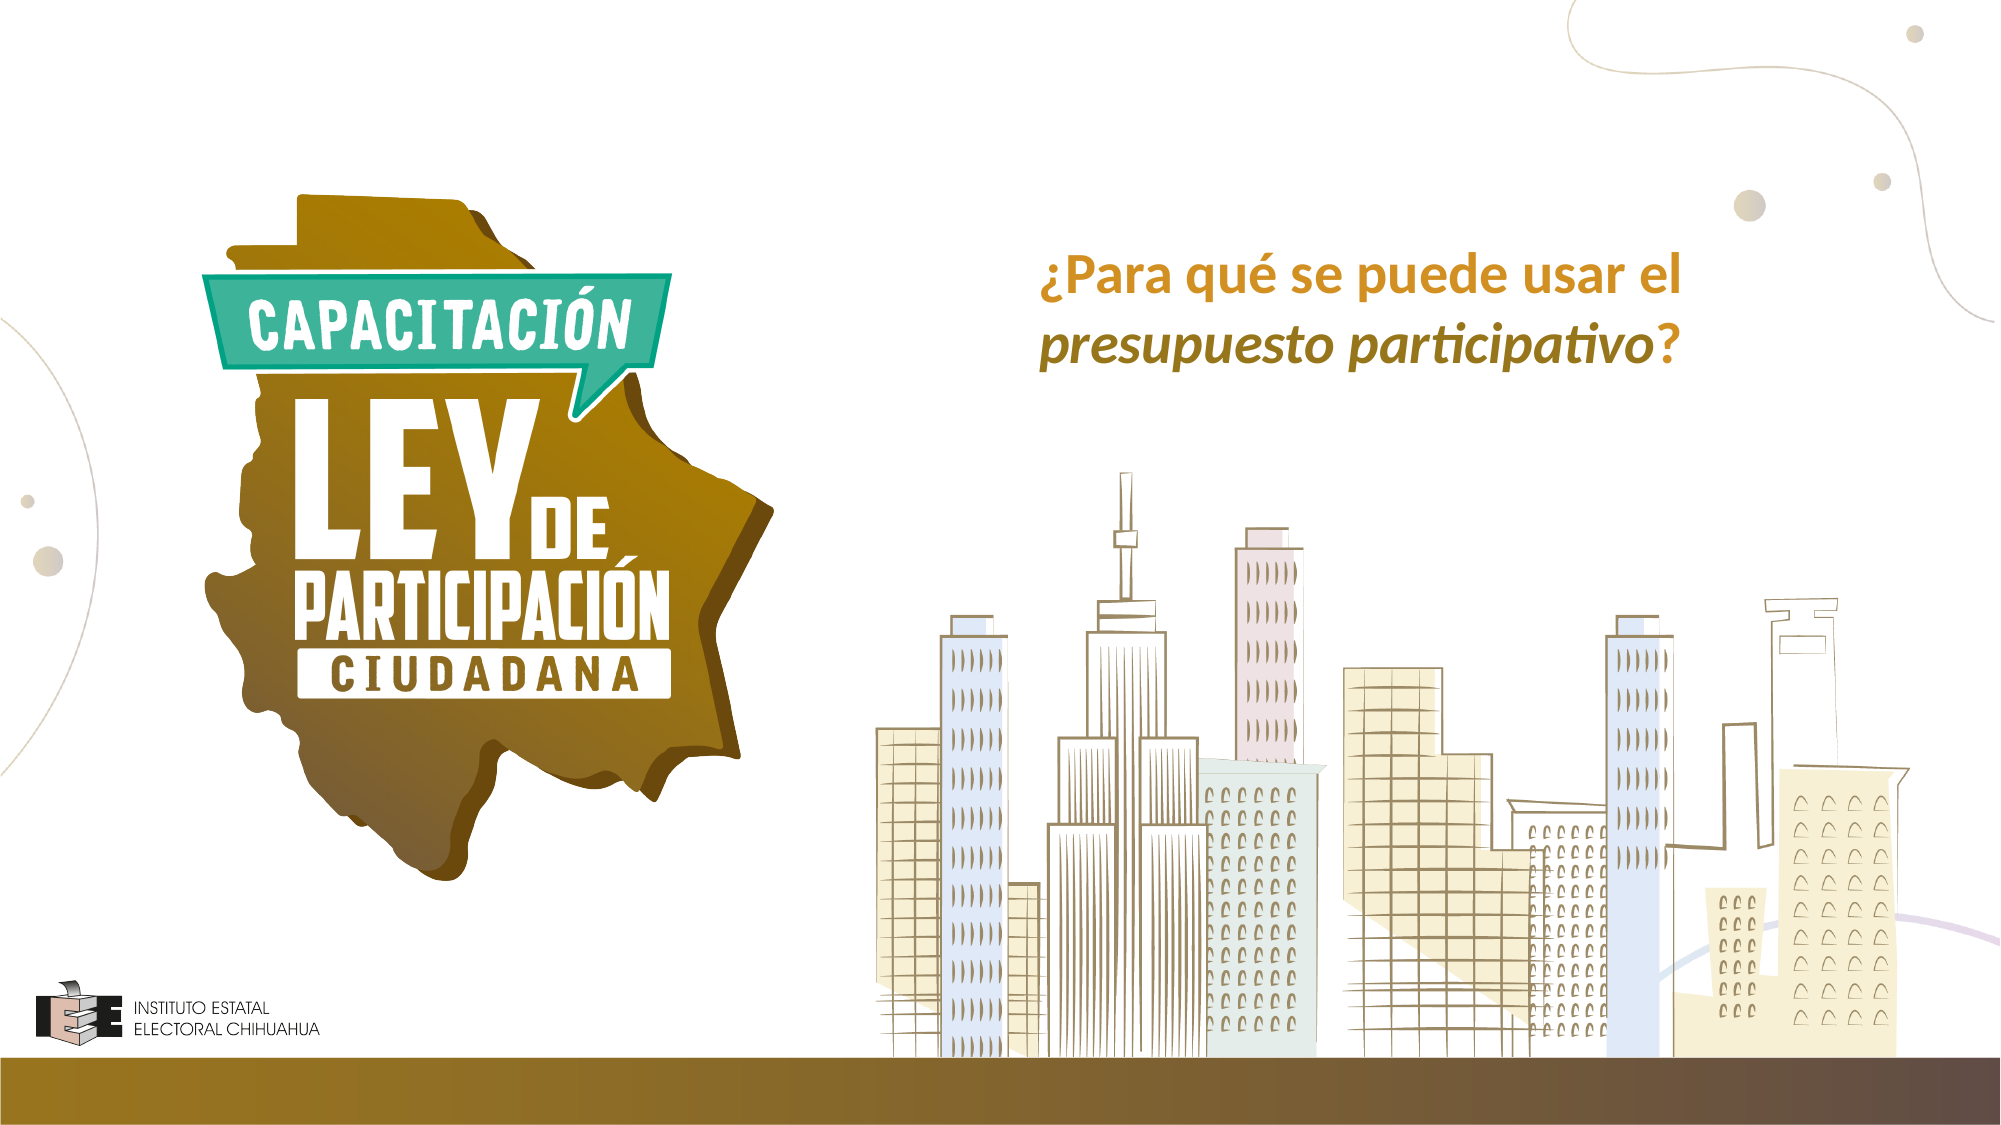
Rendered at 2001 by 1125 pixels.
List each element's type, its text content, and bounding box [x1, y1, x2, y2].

text_box ¿Para qué se puede usar el presupuesto participativo? [978, 227, 1744, 383]
picture [0, 0, 2001, 1125]
